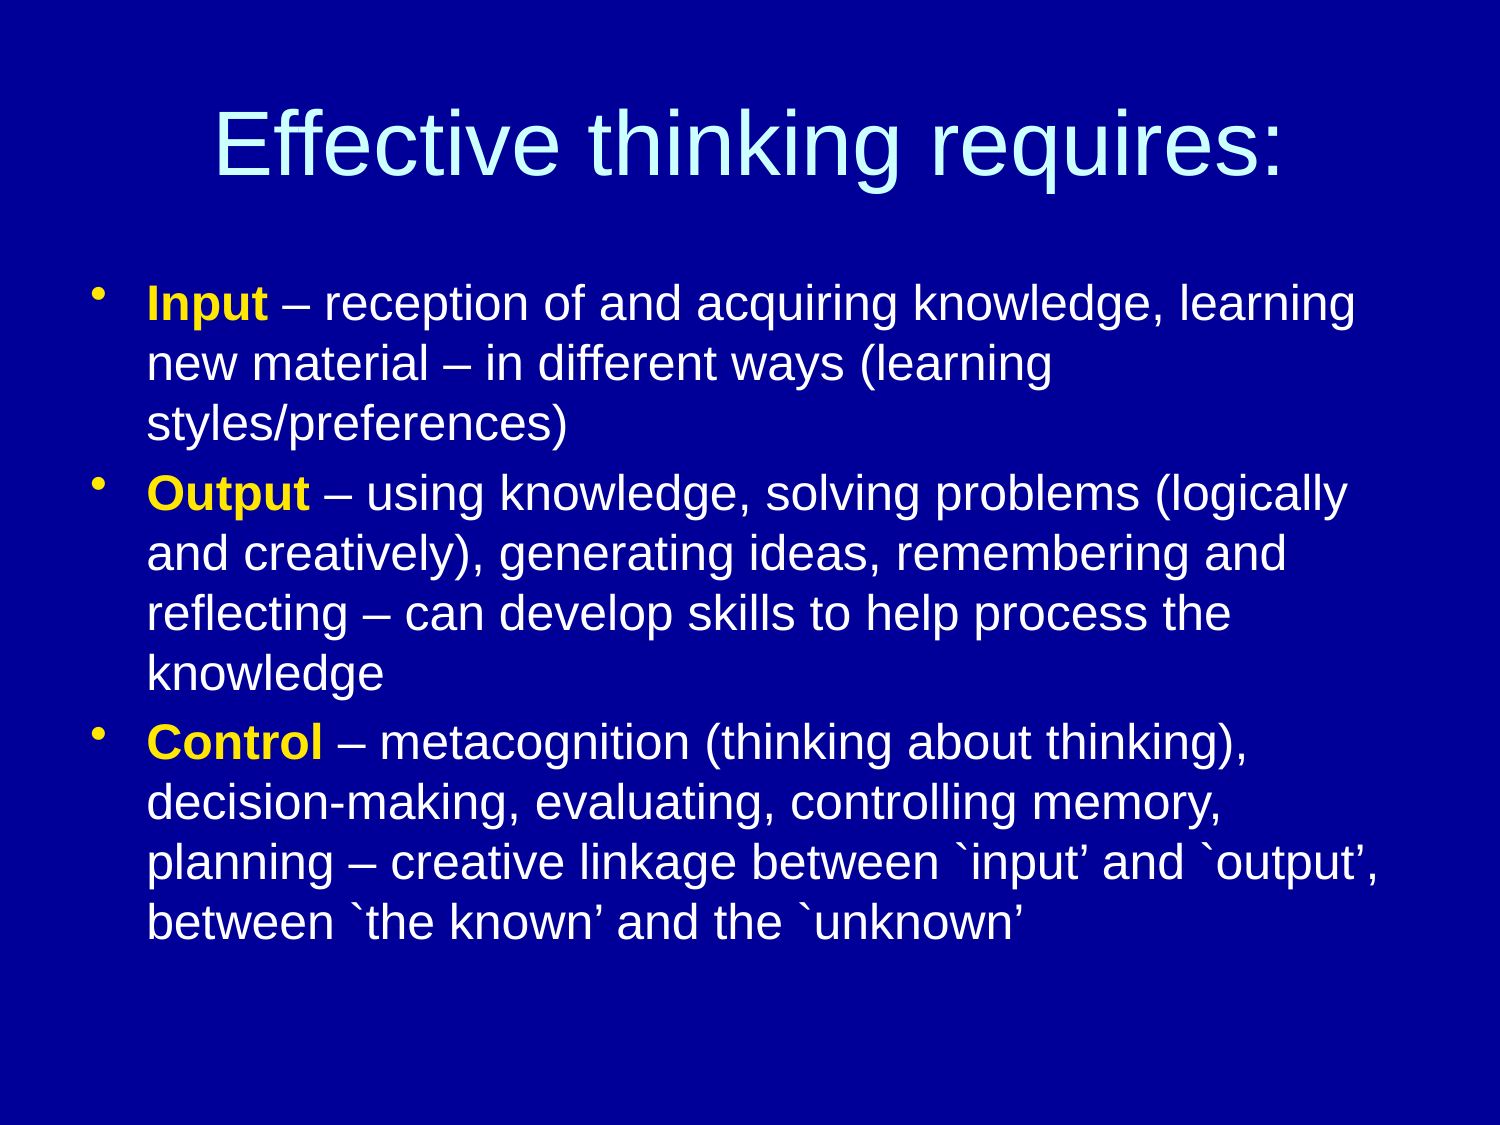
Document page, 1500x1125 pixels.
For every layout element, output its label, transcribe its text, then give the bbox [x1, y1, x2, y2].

list Input – reception of and acquiring knowledge, learning new material – in different ways (learning styles/preferences) Output – using knowledge, solving problems (logically and creatively), generating ideas, remembering and reflecting – can develop skills to help process the knowledge Control – metacognition (thinking about thinking), decision-making, evaluating, controlling memory, planning – creative linkage between `input’ and `output’, between `the known’ and the `unknown’ [74, 262, 1426, 1006]
title Effective thinking requires: [74, 44, 1426, 233]
